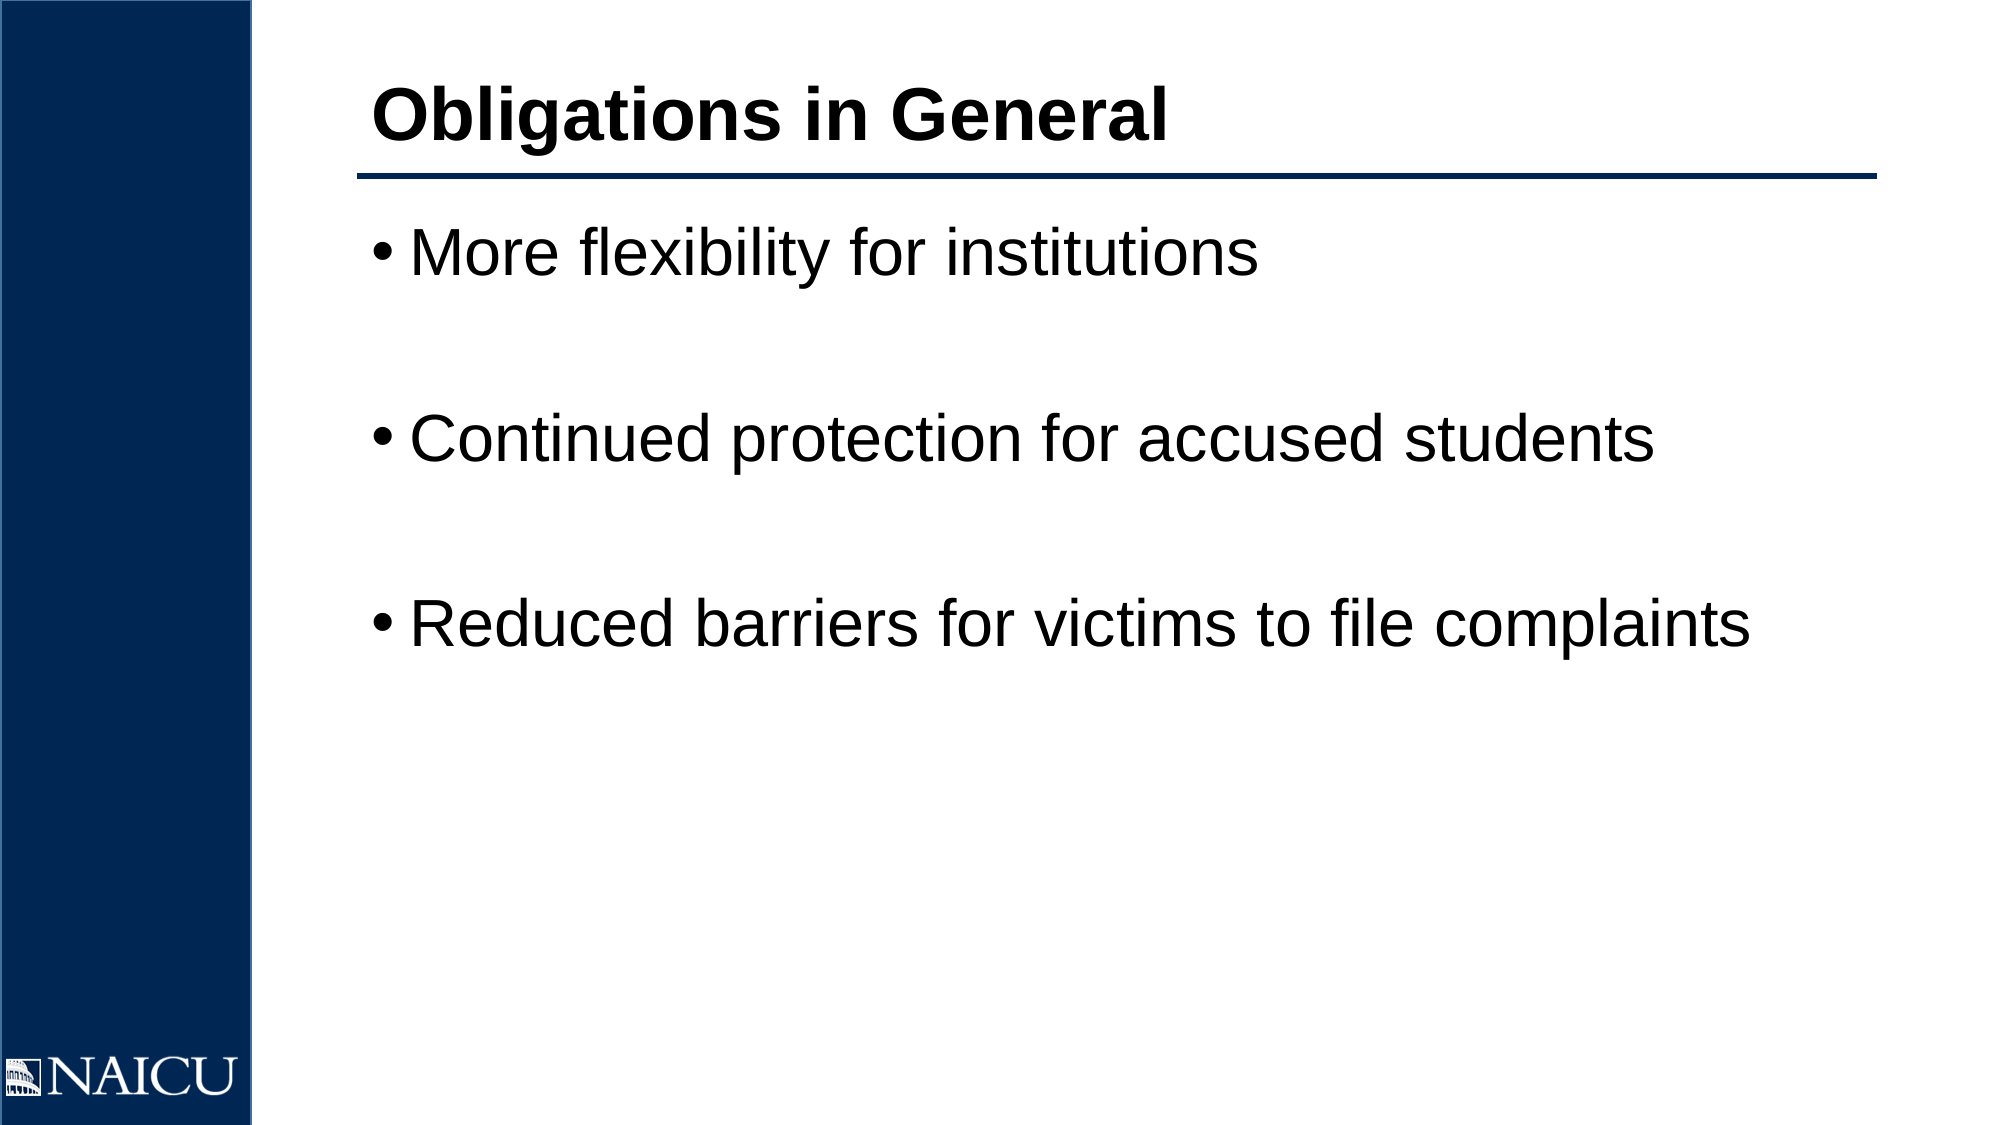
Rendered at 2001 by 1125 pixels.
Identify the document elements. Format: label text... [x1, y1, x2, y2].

picture [0, 0, 252, 1125]
title Obligations in General [356, 56, 1863, 173]
list More flexibility for institutions Continued protection for accused students Reduced barriers for victims to file complaints [356, 210, 1863, 1073]
